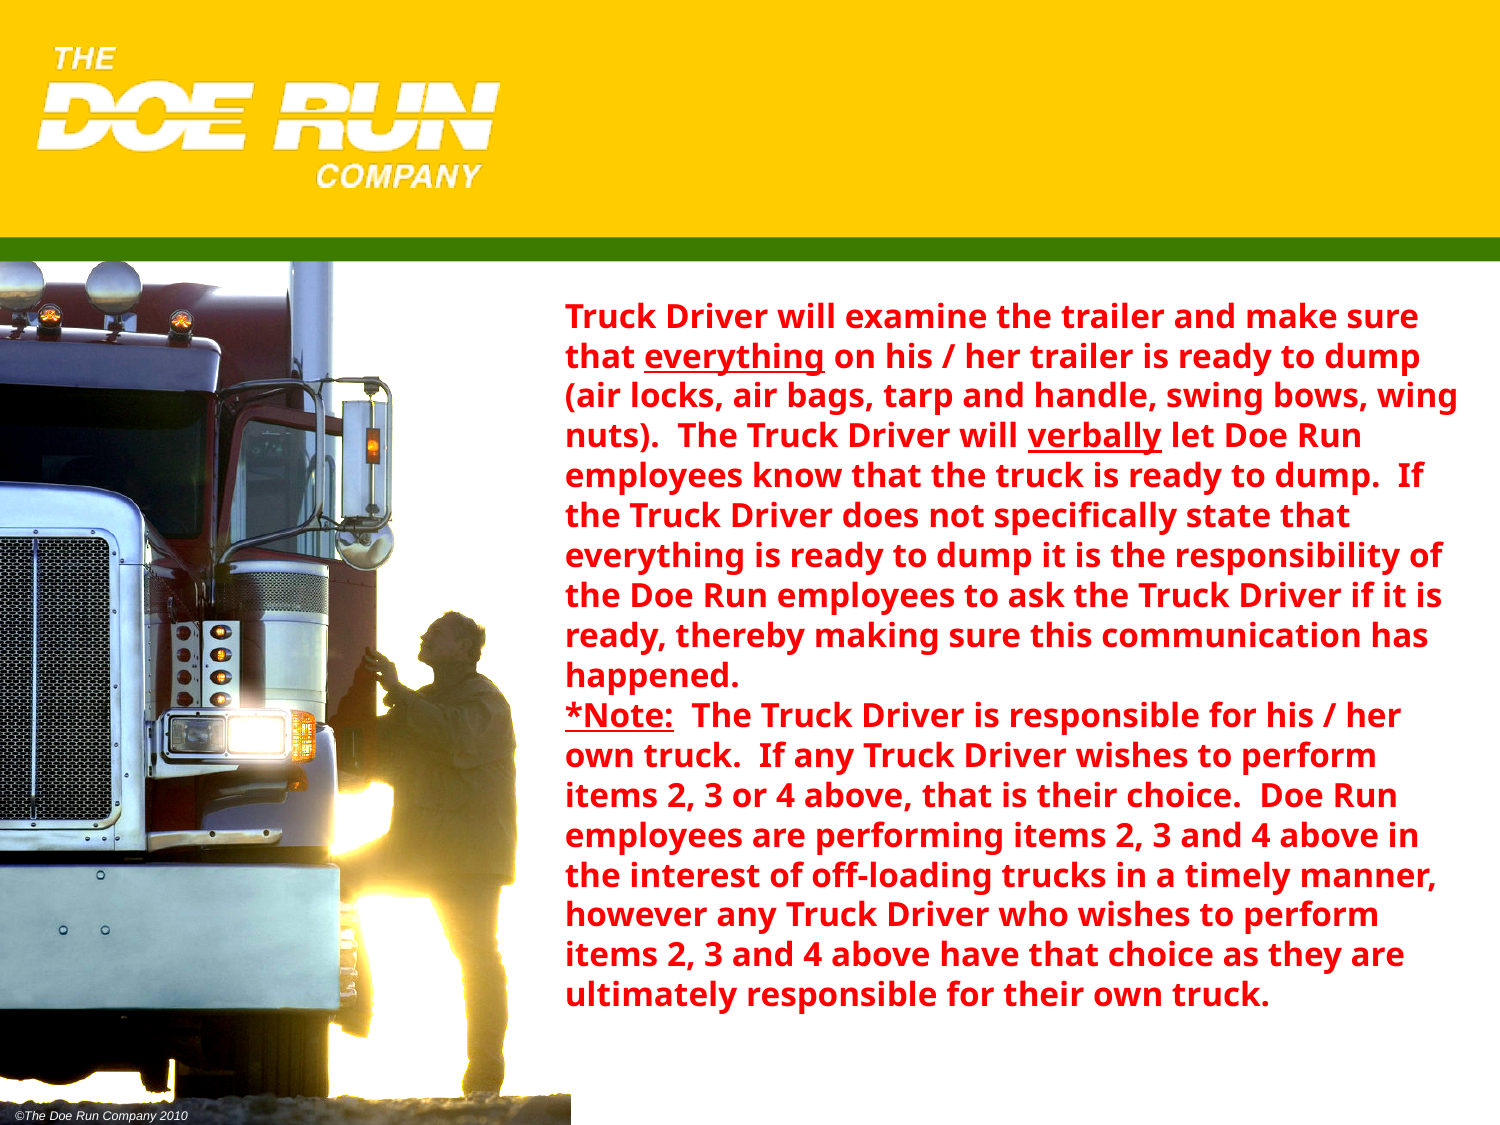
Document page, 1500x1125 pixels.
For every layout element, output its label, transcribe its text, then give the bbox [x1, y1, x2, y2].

text_box Truck Driver will examine the trailer and make sure that everything on his / her trailer is ready to dump (air locks, air bags, tarp and handle, swing bows, wing nuts). The Truck Driver will verbally let Doe Run employees know that the truck is ready to dump. If the Truck Driver does not specifically state that everything is ready to dump it is the responsibility of the Doe Run employees to ask the Truck Driver if it is ready, thereby making sure this communication has happened. *Note: The Truck Driver is responsible for his / her own truck. If any Truck Driver wishes to perform items 2, 3 or 4 above, that is their choice. Doe Run employees are performing items 2, 3 and 4 above in the interest of off-loading trucks in a timely manner, however any Truck Driver who wishes to perform items 2, 3 and 4 above have that choice as they are ultimately responsible for their own truck. [549, 287, 1488, 1066]
picture [37, 47, 500, 188]
